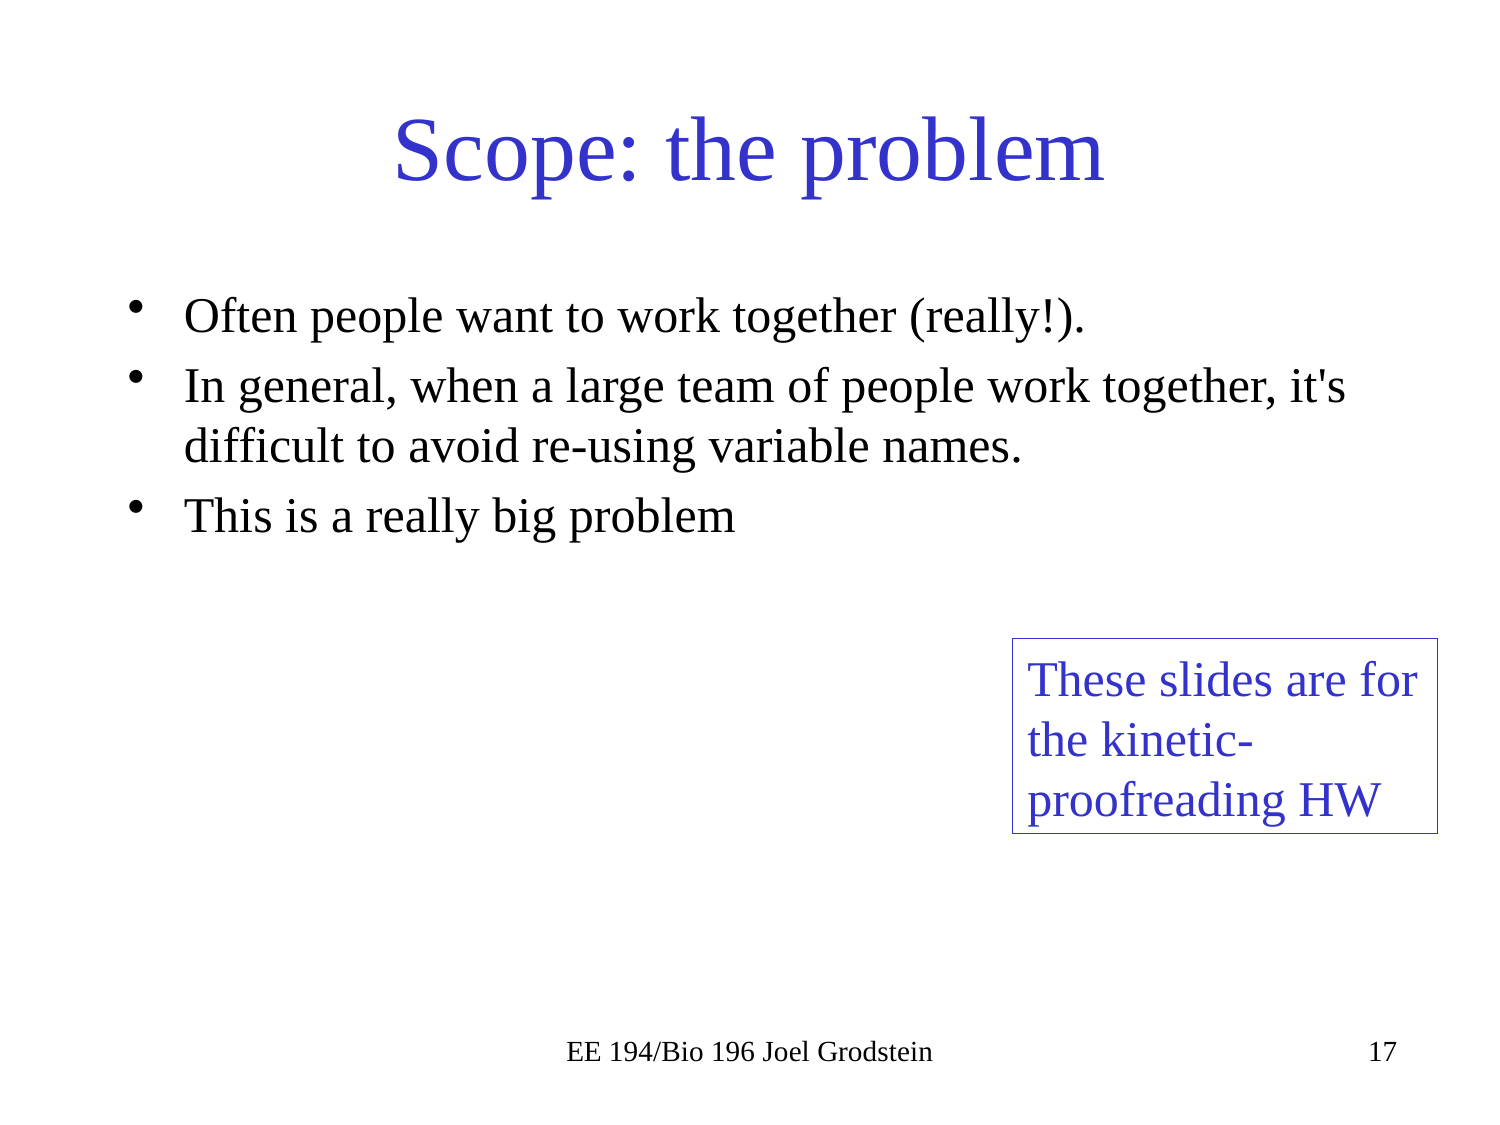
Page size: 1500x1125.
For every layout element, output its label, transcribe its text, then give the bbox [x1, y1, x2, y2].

list Often people want to work together (really!). In general, when a large team of people work together, it's difficult to avoid re-using variable names. This is a really big problem [112, 275, 1388, 1000]
footer EE 194/Bio 196 Joel Grodstein [512, 1024, 988, 1101]
title Scope: the problem [112, 50, 1388, 238]
text_box These slides are for the kinetic-proofreading HW [1012, 638, 1438, 834]
